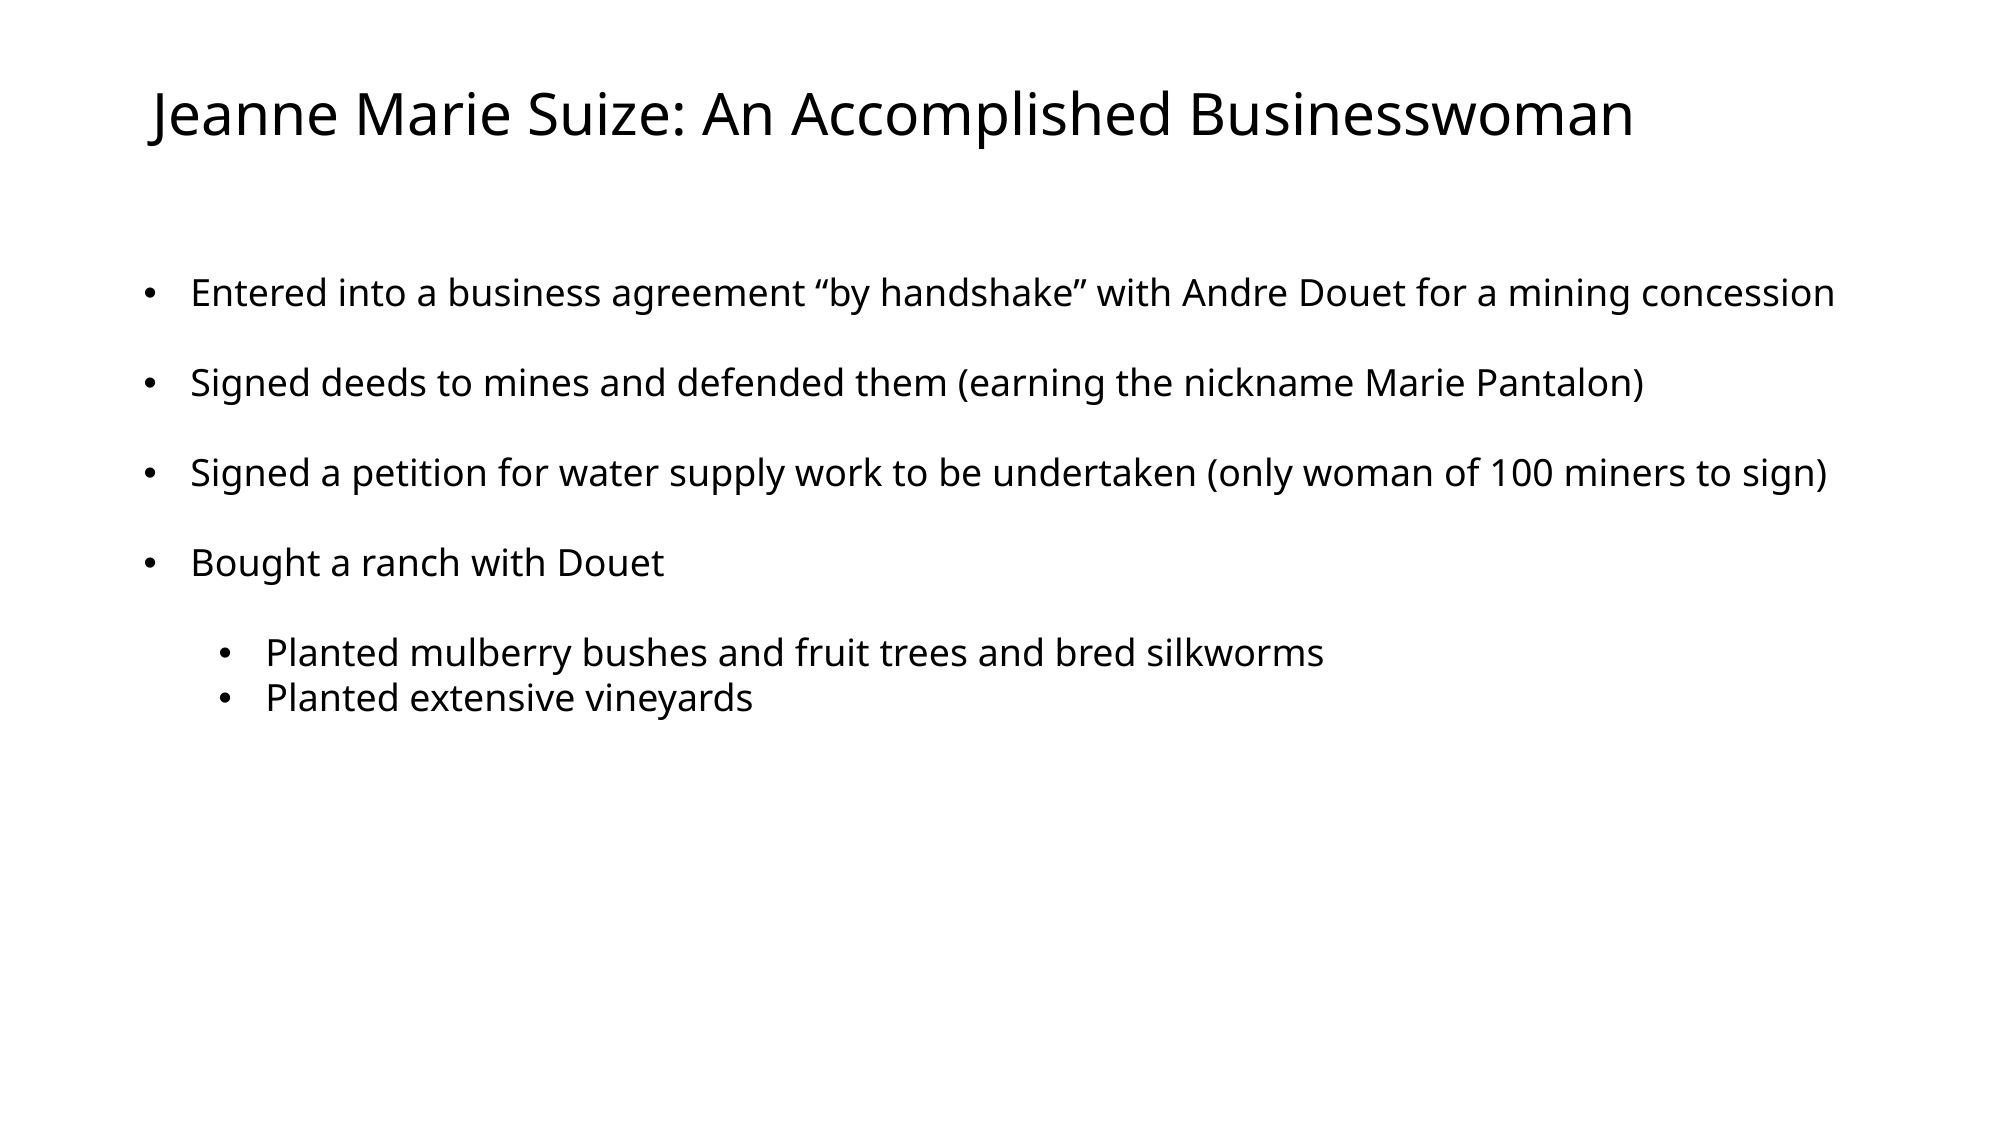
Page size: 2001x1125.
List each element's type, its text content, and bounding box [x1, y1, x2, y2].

text_box Entered into a business agreement “by handshake” with Andre Douet for a mining concession Signed deeds to mines and defended them (earning the nickname Marie Pantalon) Signed a petition for water supply work to be undertaken (only woman of 100 miners to sign) Bought a ranch with Douet Planted mulberry bushes and fruit trees and bred silkworms Planted extensive vineyards [128, 262, 1863, 862]
title Jeanne Marie Suize: An Accomplished Businesswoman [137, 59, 1863, 174]
